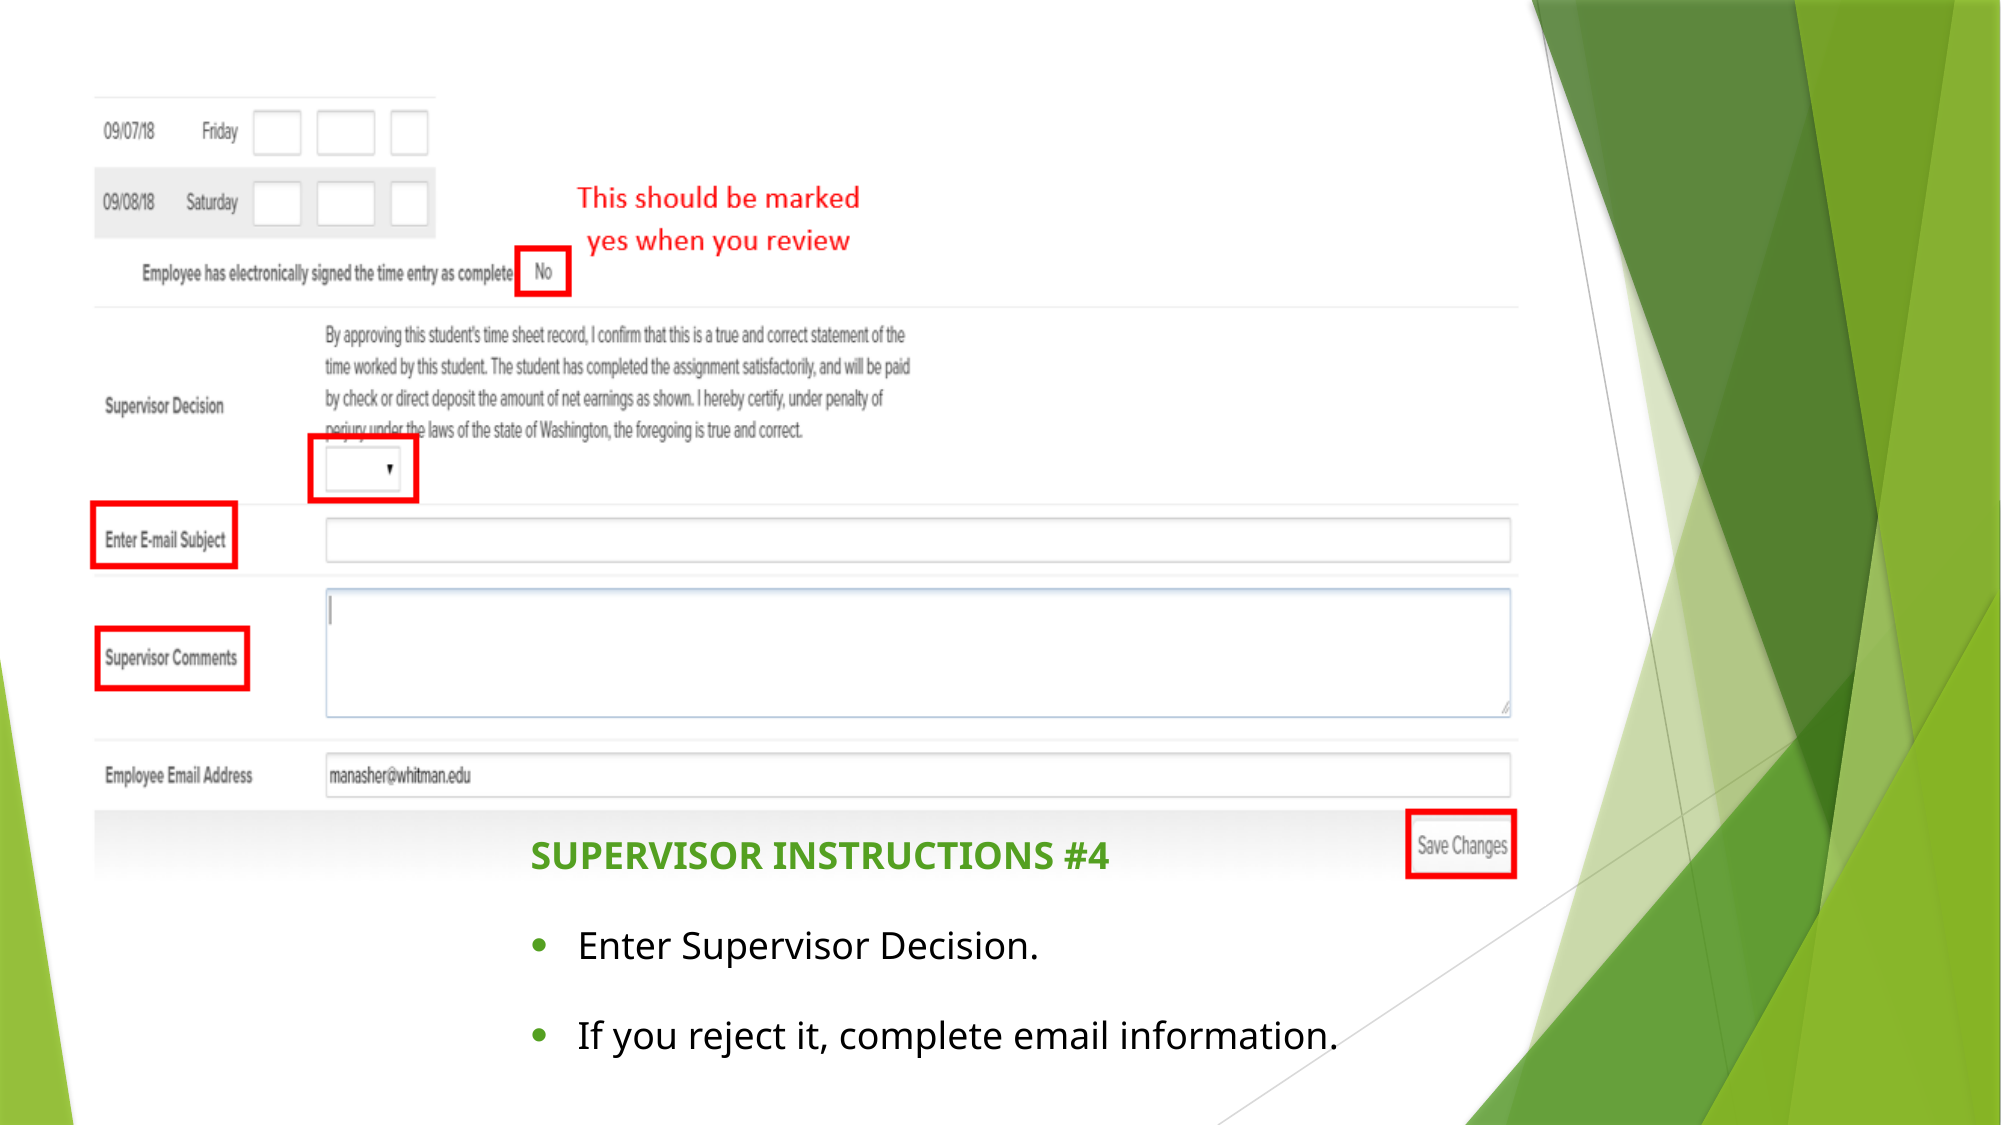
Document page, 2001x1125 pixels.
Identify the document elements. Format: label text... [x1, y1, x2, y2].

picture [45, 75, 1547, 906]
text_box SUPERVISOR INSTRUCTIONS #4 Enter Supervisor Decision. If you reject it, complete email information. [515, 912, 1468, 1065]
